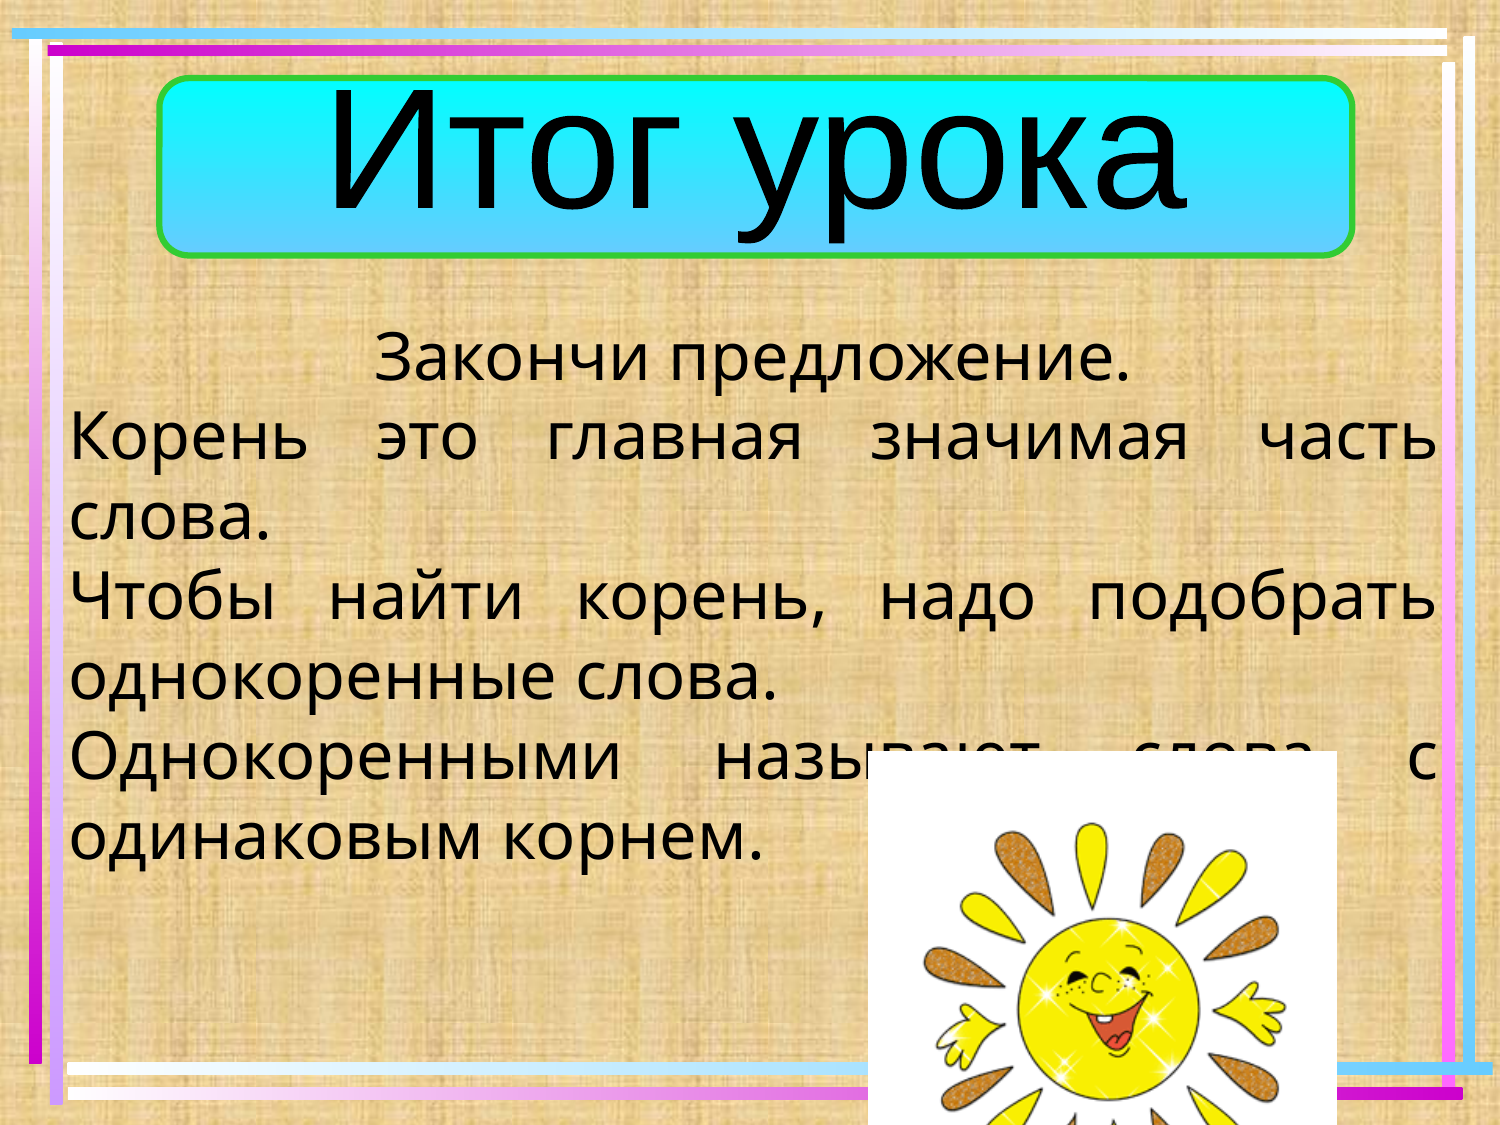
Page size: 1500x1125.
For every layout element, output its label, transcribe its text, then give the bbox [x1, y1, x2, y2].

picture [0, 0, 1500, 1125]
text_box [159, 78, 1353, 256]
list Закончи предложение. Корень это главная значимая часть слова. Чтобы найти корень, надо подобрать однокоренные слова. Однокоренными называют слова с одинаковым корнем. [53, 212, 1455, 975]
